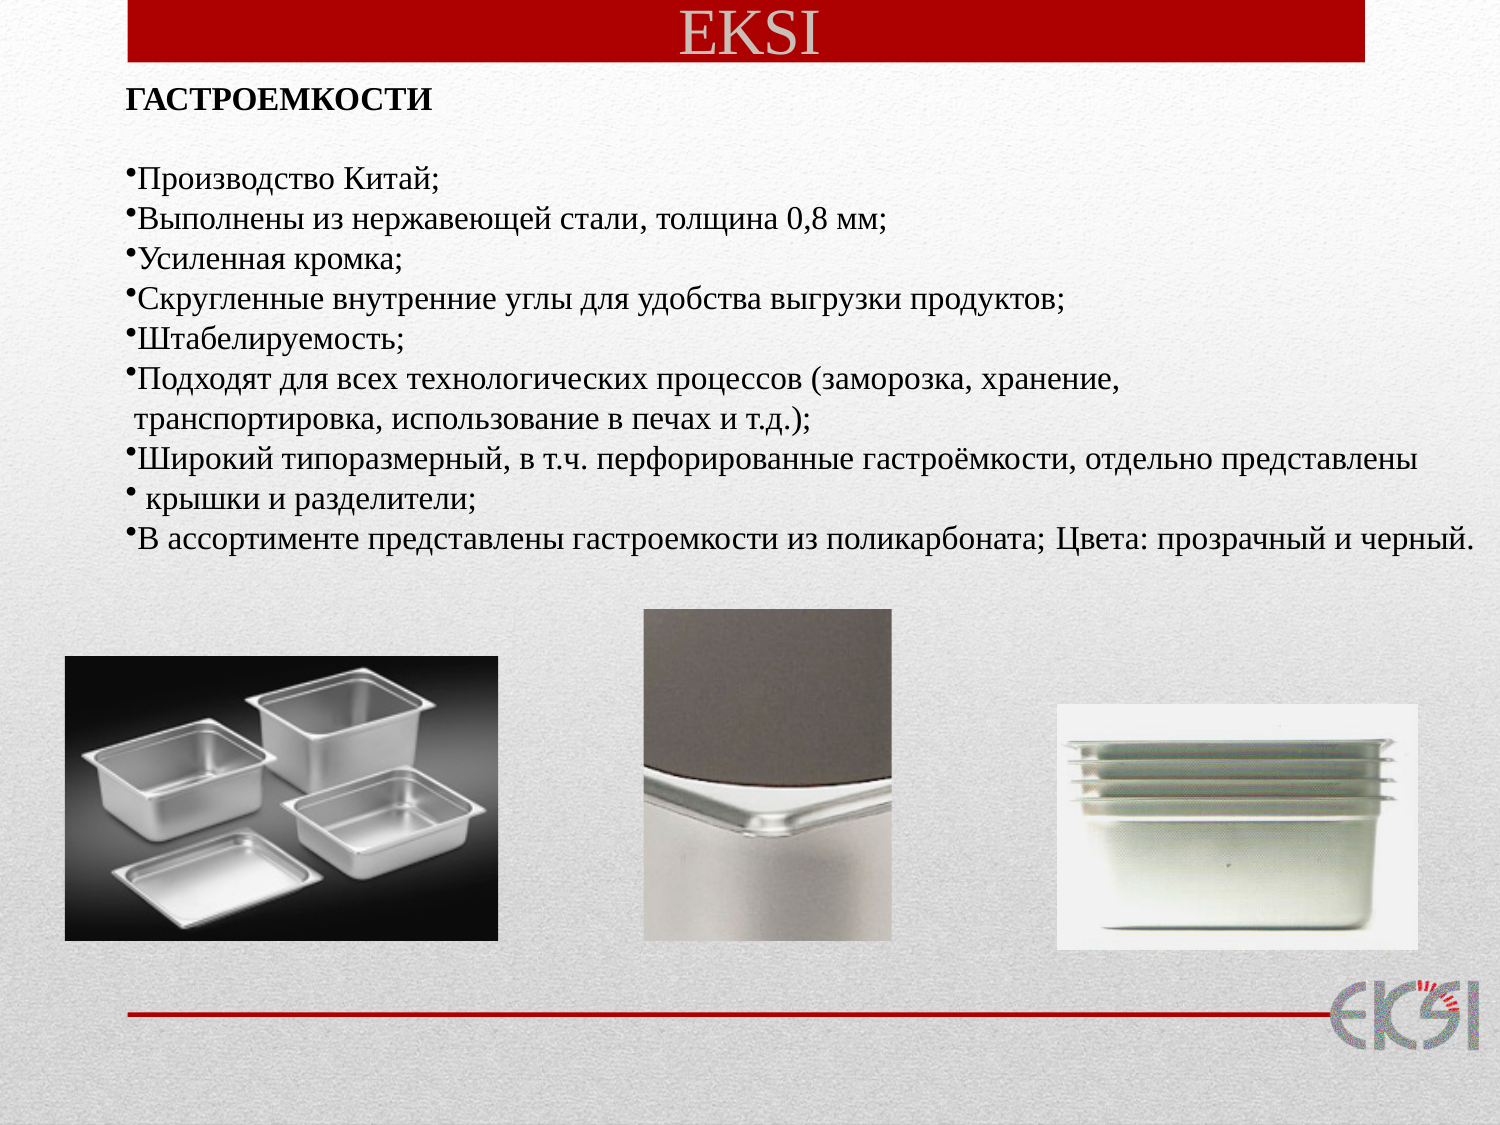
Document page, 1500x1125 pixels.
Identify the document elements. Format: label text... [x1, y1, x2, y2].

text_box EKSI [112, 0, 1388, 76]
picture [64, 656, 499, 942]
picture [642, 608, 893, 942]
text_box ГАСТРОЕМКОСТИ Производство Китай; Выполнены из нержавеющей стали, толщина 0,8 мм; Усиленная кромка; Скругленные внутренние углы для удобства выгрузки продуктов; Штабелируемость; Подходят для всех технологических процессов (заморозка, хранение, транспортировка, использование в печах и т.д.); Широкий типоразмерный, в т.ч. перфорированные гастроёмкости, отдельно представлены крышки и разделители; В ассортименте представлены гастроемкости из поликарбоната; Цвета: прозрачный и черный. [110, 69, 1491, 564]
picture [1056, 703, 1498, 1067]
